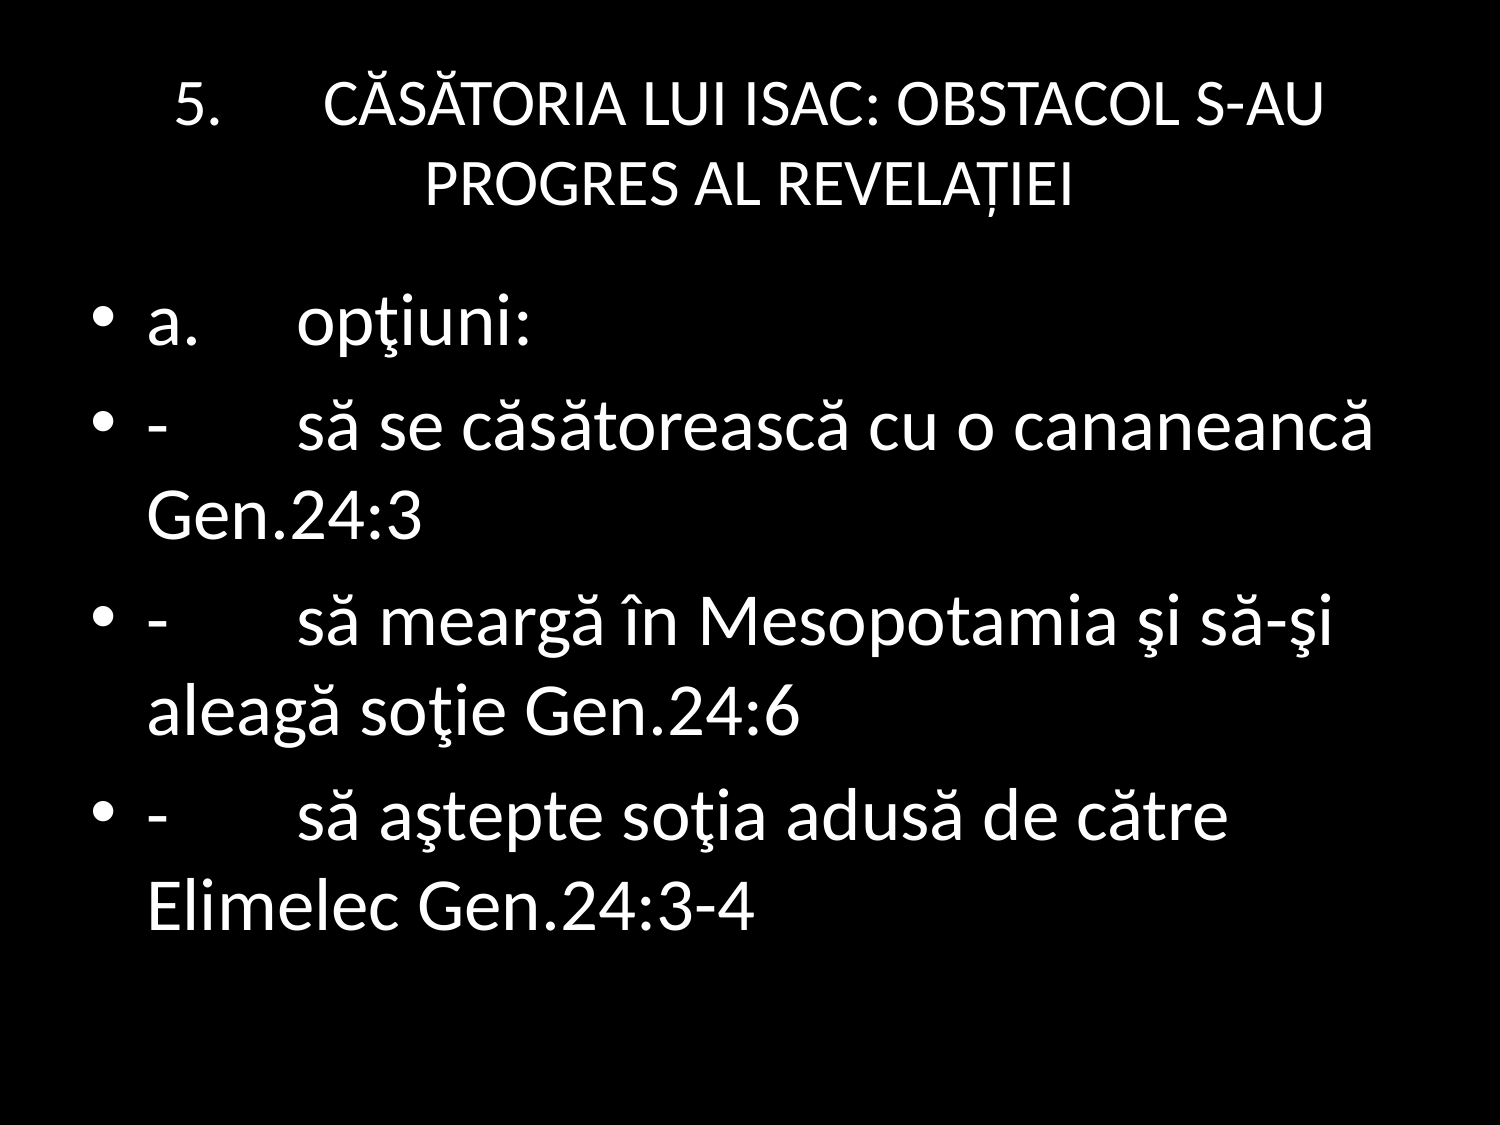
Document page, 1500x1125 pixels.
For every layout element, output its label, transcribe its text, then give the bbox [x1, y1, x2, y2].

list a. opţiuni: - să se căsătorească cu o cananeancă Gen.24:3 - să meargă în Mesopotamia şi să-şi aleagă soţie Gen.24:6 - să aştepte soţia adusă de către Elimelec Gen.24:3-4 [75, 262, 1425, 1075]
title 5. CĂSĂTORIA LUI ISAC: OBSTACOL S-AU PROGRES AL REVELAŢIEI [75, 45, 1425, 233]
